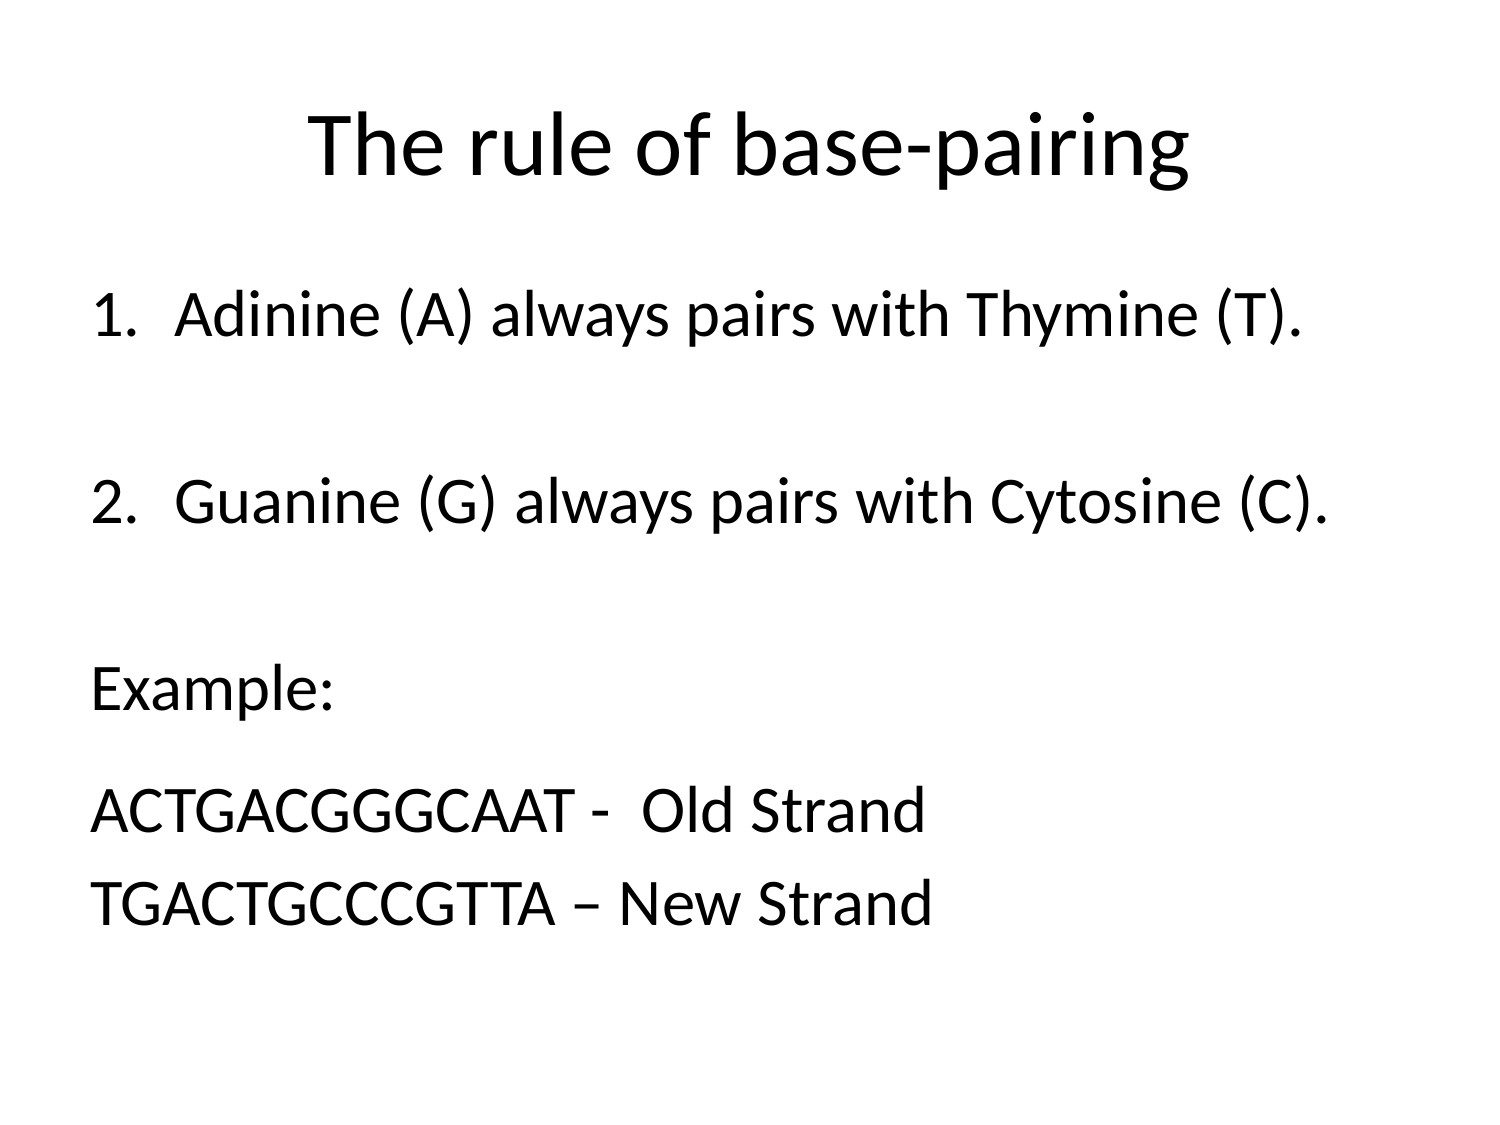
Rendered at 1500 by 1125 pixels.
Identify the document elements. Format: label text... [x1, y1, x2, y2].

title The rule of base-pairing [75, 45, 1425, 233]
list Adinine (A) always pairs with Thymine (T). Guanine (G) always pairs with Cytosine (C). Example: ACTGACGGGCAAT - Old Strand TGACTGCCCGTTA – New Strand [75, 262, 1425, 1005]
